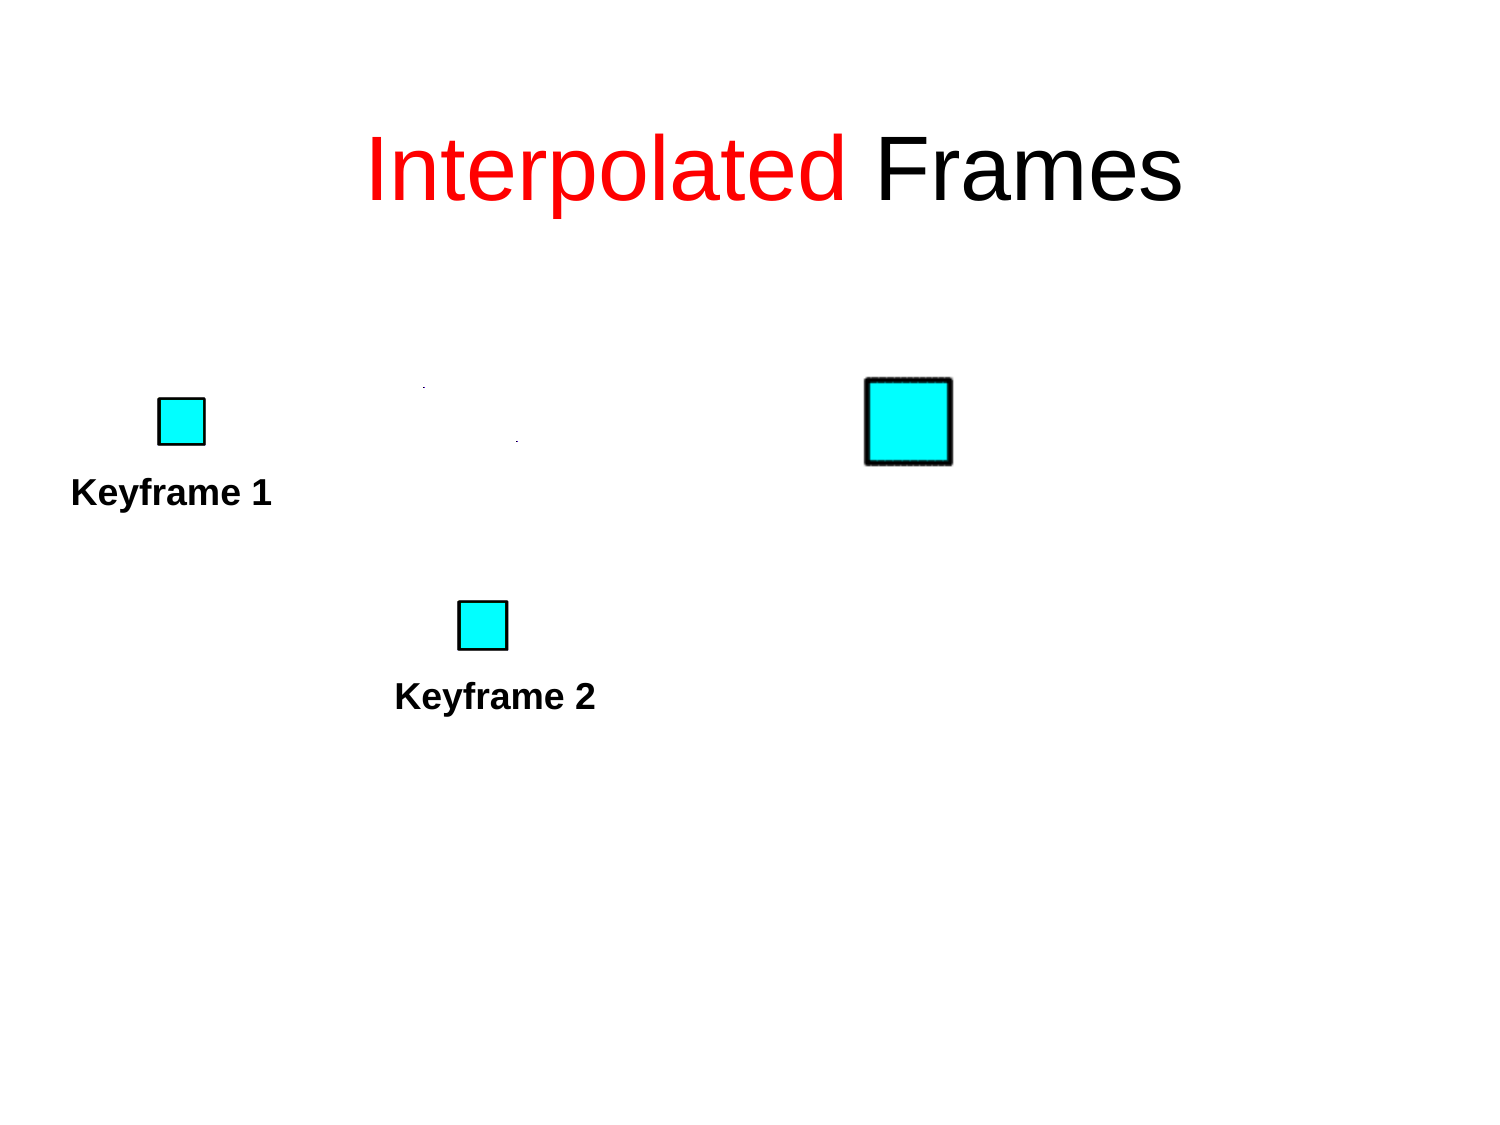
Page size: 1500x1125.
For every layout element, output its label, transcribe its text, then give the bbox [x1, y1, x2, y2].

text_box Keyframe 2 [379, 664, 611, 725]
text_box Interpolated Frames [99, 70, 1450, 258]
text_box Keyframe 1 [55, 460, 144, 520]
picture [149, 387, 519, 658]
picture [847, 360, 1348, 736]
